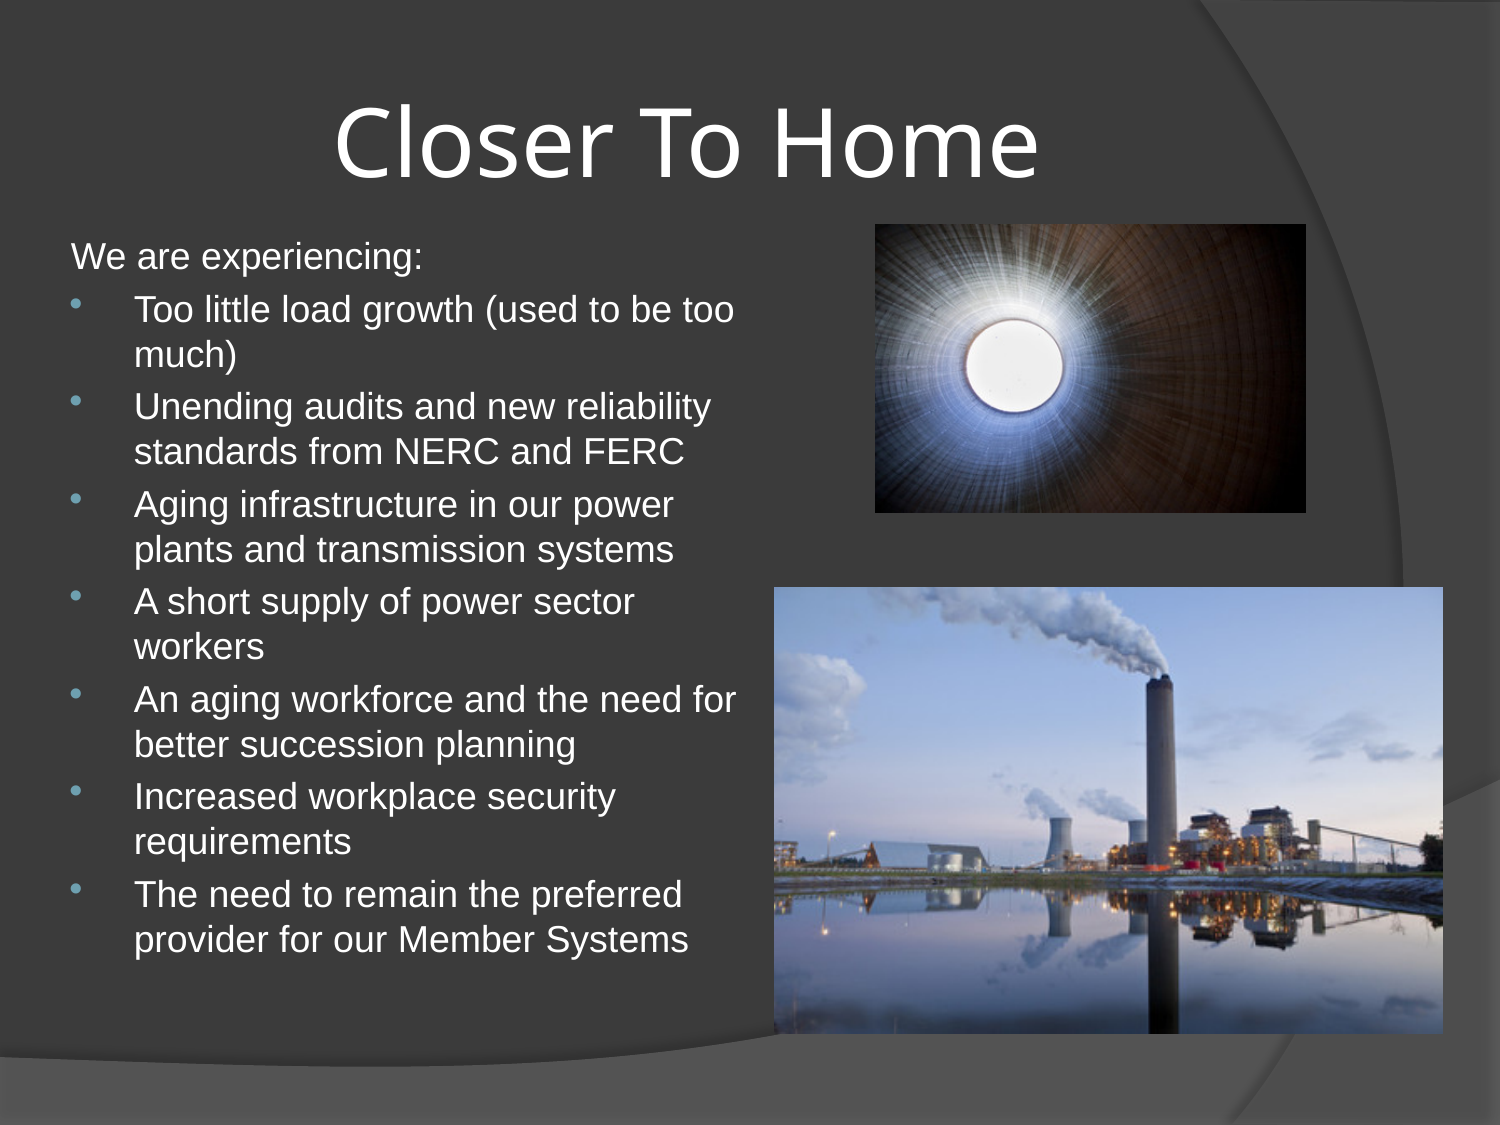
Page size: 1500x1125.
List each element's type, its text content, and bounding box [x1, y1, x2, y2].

title Closer To Home [75, 45, 1300, 233]
list We are experiencing: Too little load growth (used to be too much) Unending audits and new reliability standards from NERC and FERC Aging infrastructure in our power plants and transmission systems A short supply of power sector workers An aging workforce and the need for better succession planning Increased workplace security requirements The need to remain the preferred provider for our Member Systems [50, 224, 788, 838]
picture [774, 587, 1444, 1034]
picture [874, 224, 1306, 513]
